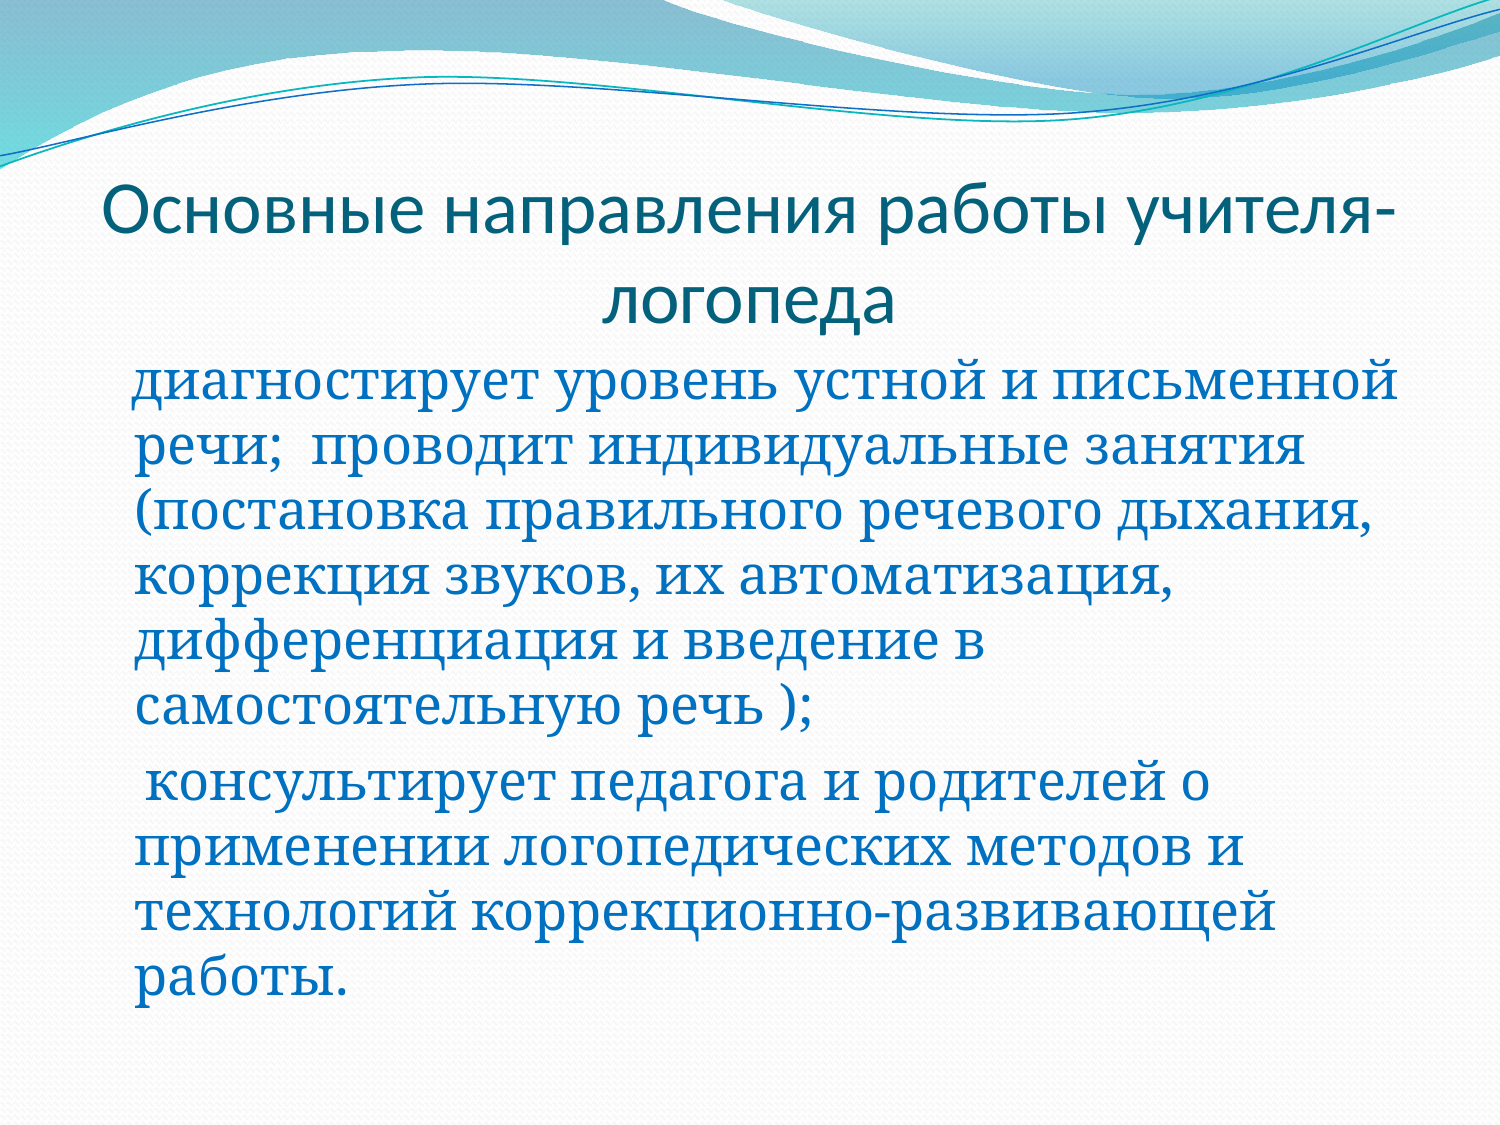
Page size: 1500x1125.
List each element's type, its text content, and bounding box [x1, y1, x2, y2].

list диагностирует уровень устной и письменной речи; проводит индивидуальные занятия (постановка правильного речевого дыхания, коррекция звуков, их автоматизация, дифференциация и введение в самостоятельную речь ); консультирует педагога и родителей о применении логопедических методов и технологий коррекционно-развивающей работы. [75, 338, 1425, 1083]
title Основные направления работы учителя-логопеда [75, 115, 1425, 338]
